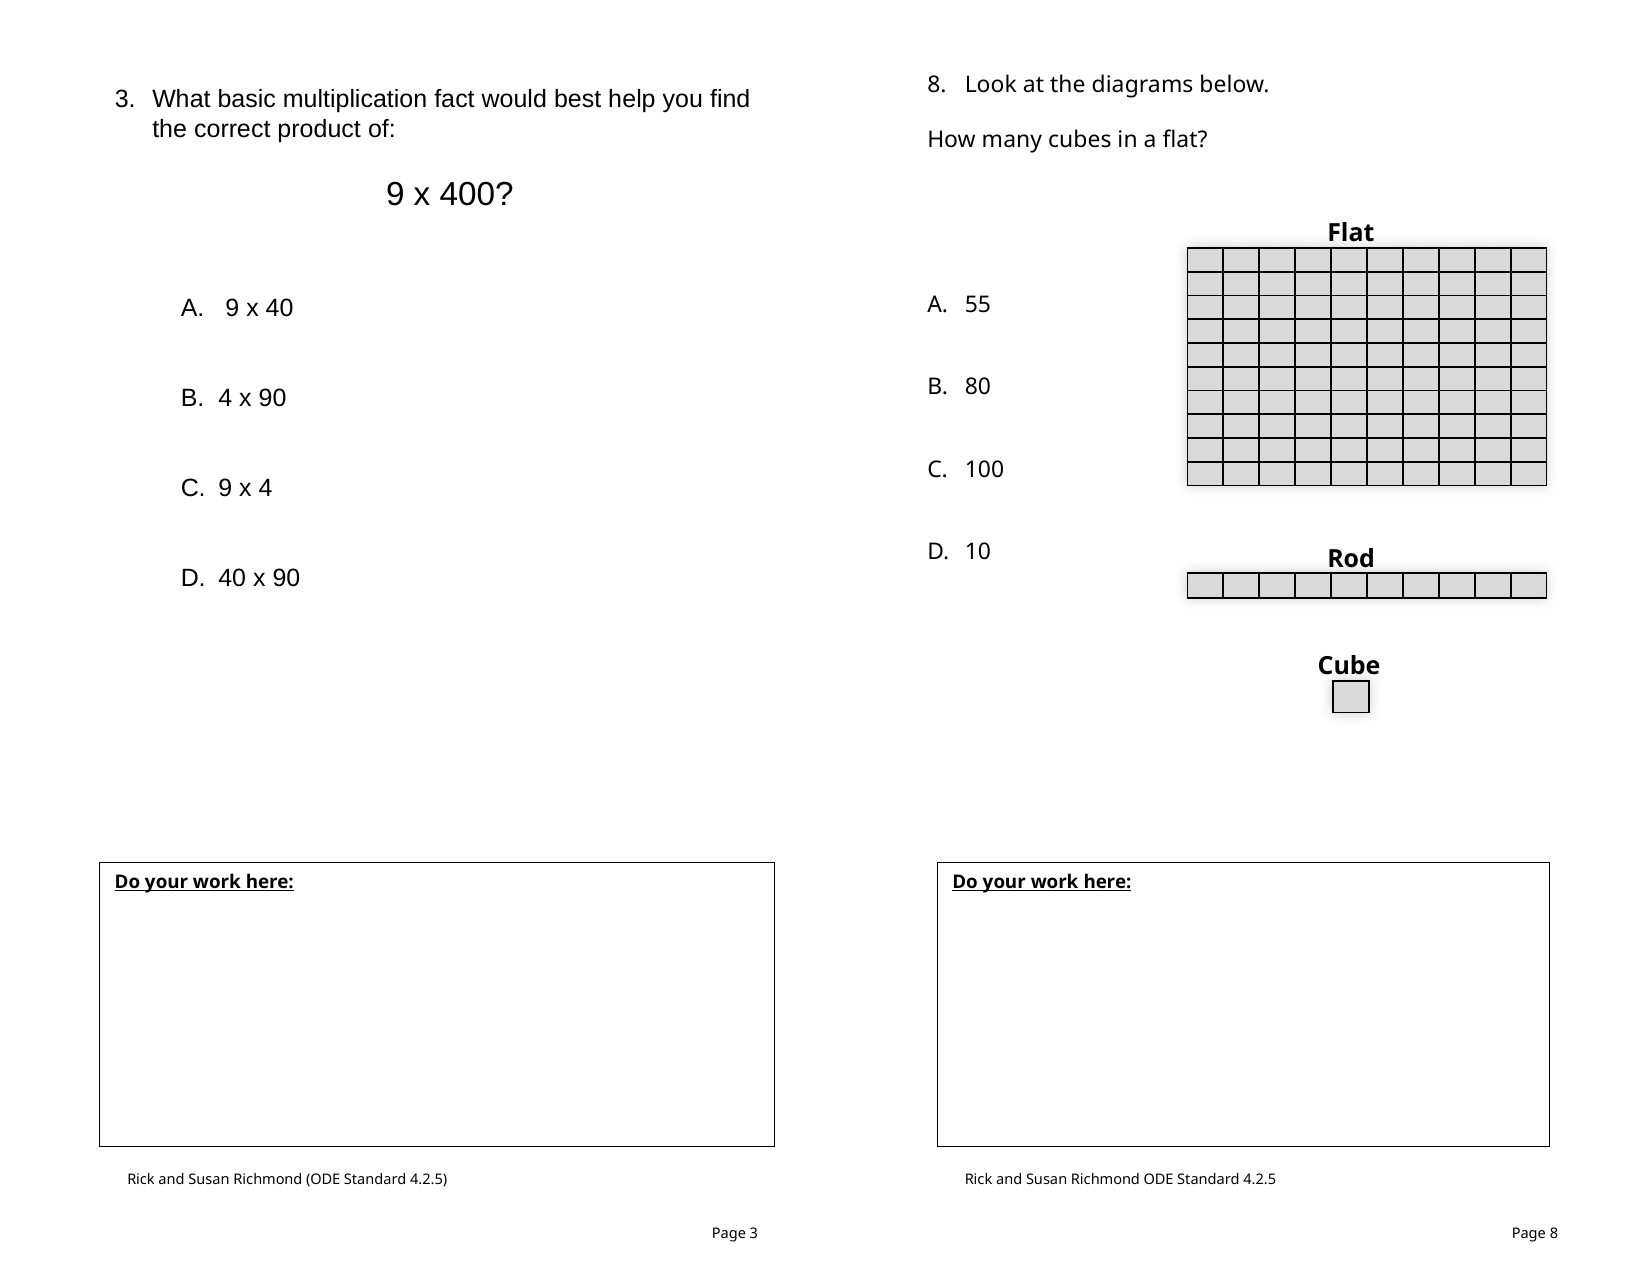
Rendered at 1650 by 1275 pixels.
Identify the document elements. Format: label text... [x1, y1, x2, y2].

text_box Rick and Susan Richmond ODE Standard 4.2.5 [949, 1162, 1550, 1195]
text_box Look at the diagrams below. How many cubes in a flat? 55 80 100 10 [912, 62, 1563, 654]
text_box Do your work here: [99, 862, 775, 1147]
table_header [1334, 687, 1368, 712]
text_box Page 8 [1449, 1216, 1573, 1264]
text_box Do your work here: [937, 862, 1550, 1147]
text_box Cube [1302, 654, 1416, 687]
text_box Rick and Susan Richmond (ODE Standard 4.2.5) [112, 1162, 513, 1195]
text_box What basic multiplication fact would best help you find the correct product of: 9 x 400? 9 x 40 4 x 90 9 x 4 40 x 90 [99, 75, 800, 599]
text_box Page 3 [650, 1216, 773, 1262]
